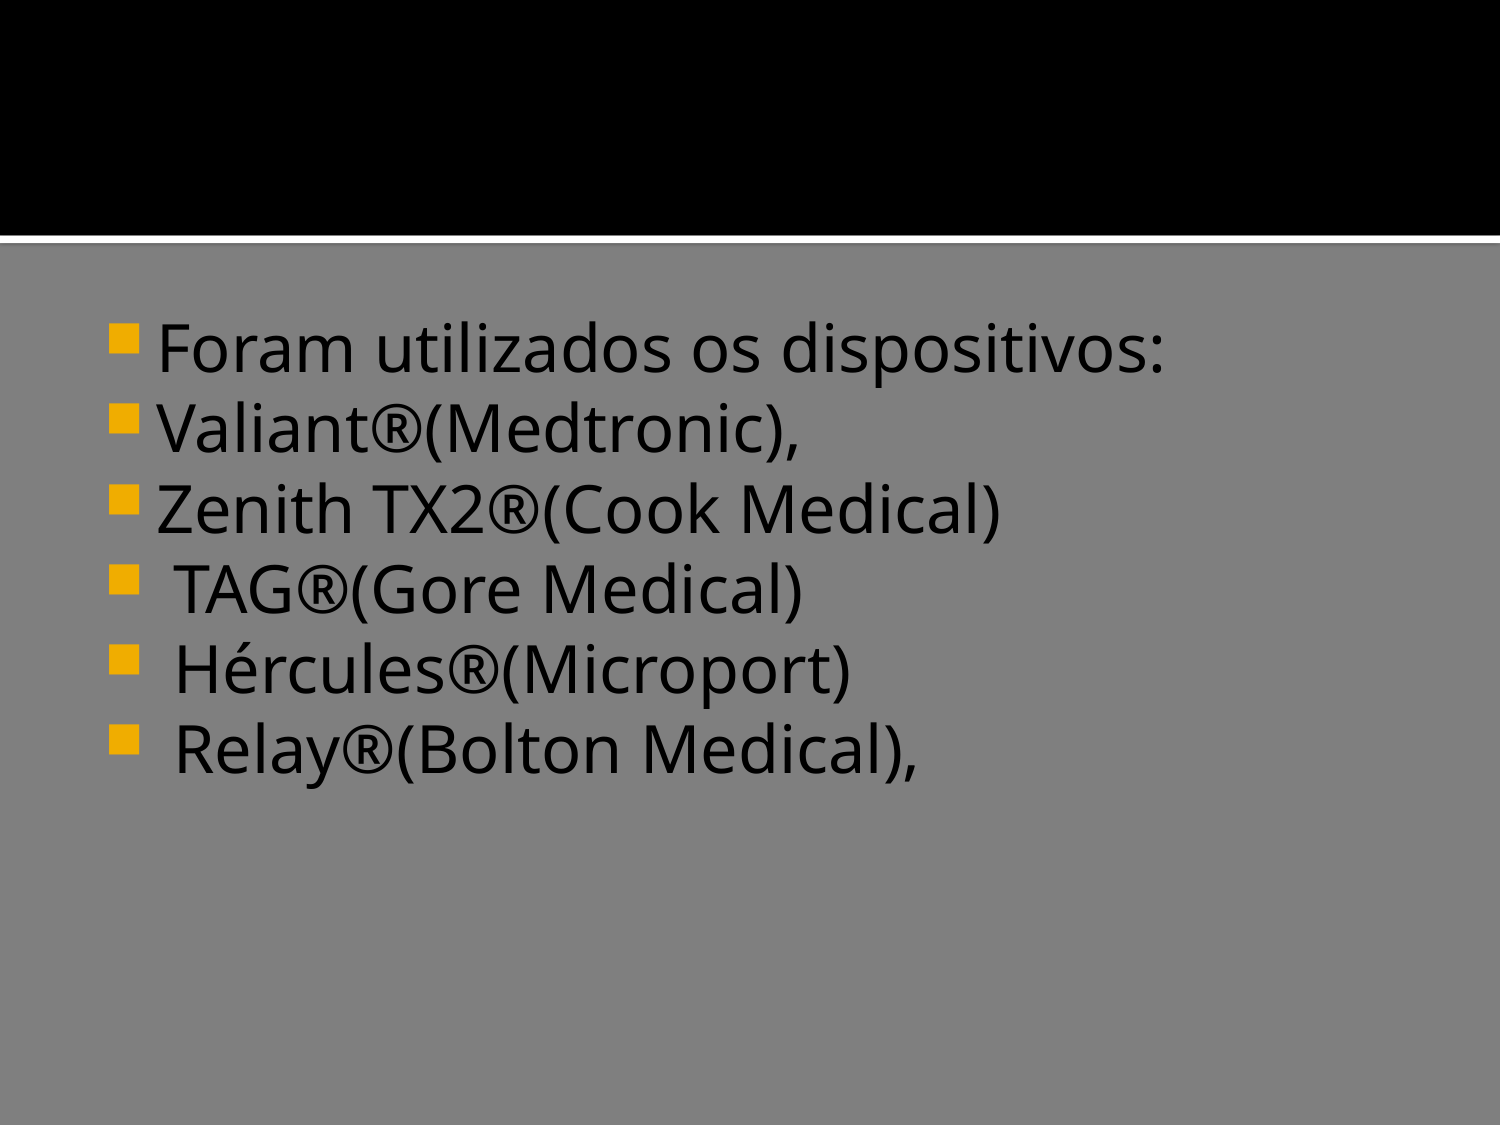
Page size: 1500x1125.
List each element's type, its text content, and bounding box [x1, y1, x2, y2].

list Foram utilizados os dispositivos: Valiant®(Medtronic), Zenith TX2®(Cook Medical) TAG®(Gore Medical) Hércules®(Microport) Relay®(Bolton Medical), [75, 291, 1425, 1050]
